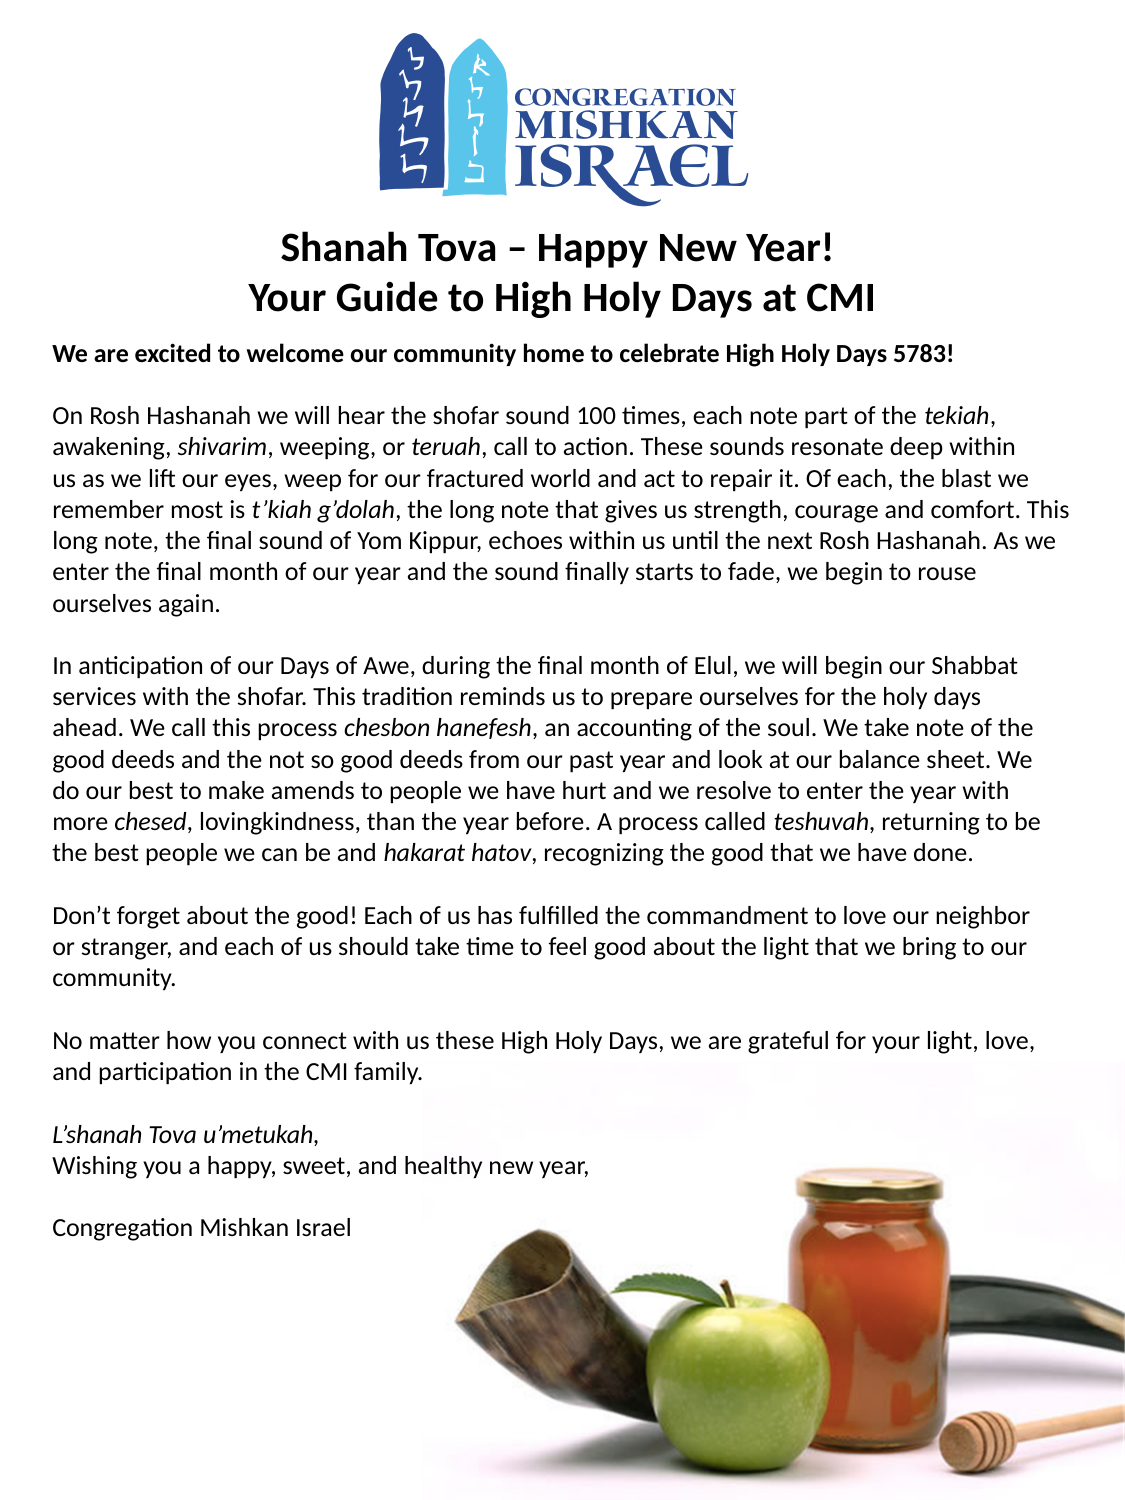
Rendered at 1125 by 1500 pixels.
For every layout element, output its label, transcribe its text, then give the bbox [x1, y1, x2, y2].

picture [423, 1062, 1125, 1500]
text_box Shanah Tova – Happy New Year! Your Guide to High Holy Days at CMI [68, 212, 1057, 328]
picture [367, 28, 757, 216]
text_box We are excited to welcome our community home to celebrate High Holy Days 5783! On Rosh Hashanah we will hear the shofar sound 100 times, each note part of the tekiah, awakening, shivarim, weeping, or teruah, call to action. These sounds resonate deep within us as we lift our eyes, weep for our fractured world and act to repair it. Of each, the blast we remember most is t’kiah g’dolah, the long note that gives us strength, courage and comfort. This long note, the final sound of Yom Kippur, echoes within us until the next Rosh Hashanah. As we enter the final month of our year and the sound finally starts to fade, we begin to rouse ourselves again. In anticipation of our Days of Awe, during the final month of Elul, we will begin our Shabbat services with the shofar. This tradition reminds us to prepare ourselves for the holy days ahead. We call this process chesbon hanefesh, an accounting of the soul. We take note of the good deeds and the not so good deeds from our past year and look at our balance sheet. We do our best to make amends to people we have hurt and we resolve to enter the year with more chesed, lovingkindness, than the year before. A process called teshuvah, returning to be the best people we can be and hakarat hatov, recognizing the good that we have done. Don’t forget about the good! Each of us has fulfilled the commandment to love our neighbor or stranger, and each of us should take time to feel good about the light that we bring to our community. No matter how you connect with us these High Holy Days, we are grateful for your light, love, and participation in the CMI family. L’shanah Tova u’metukah, Wishing you a happy, sweet, and healthy new year, Congregation Mishkan Israel [37, 328, 1088, 1250]
